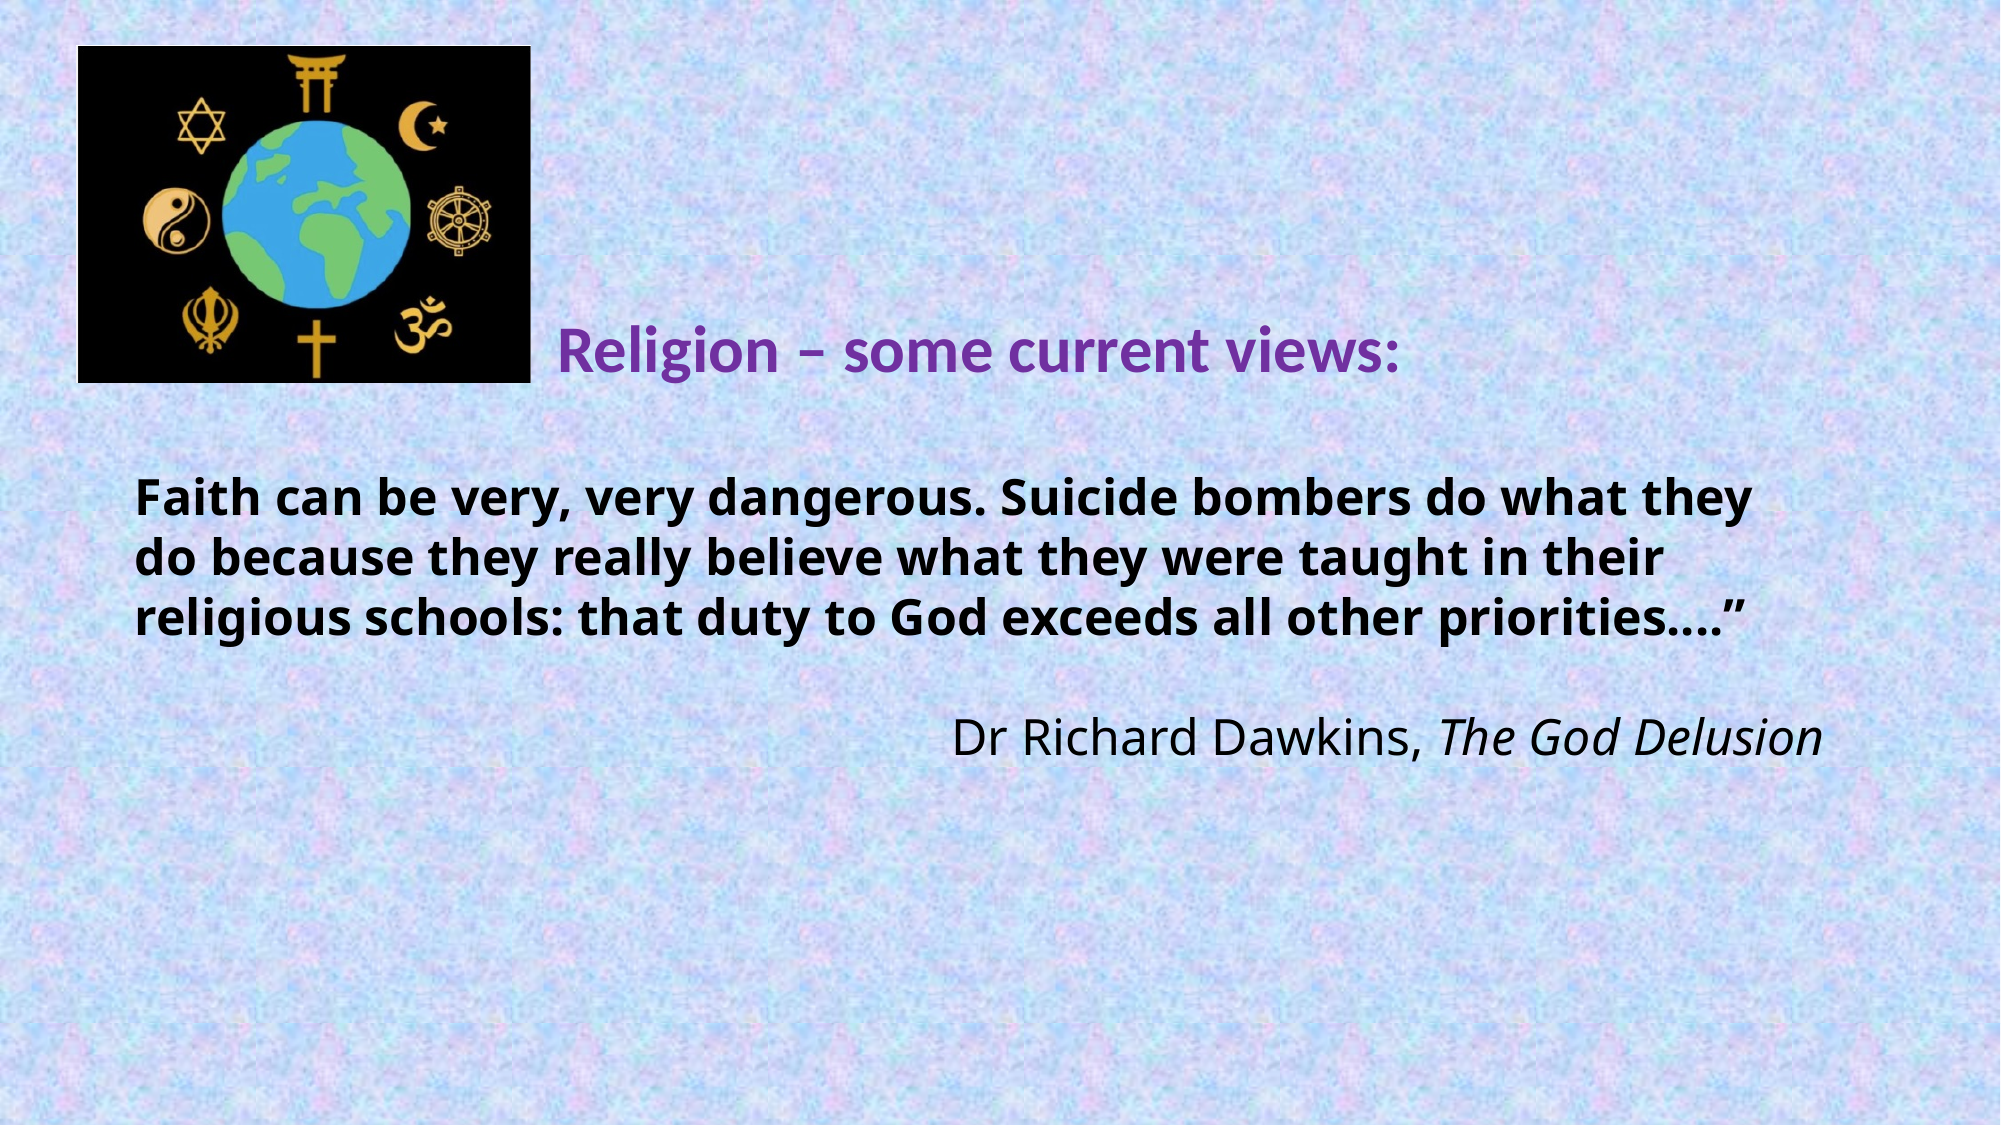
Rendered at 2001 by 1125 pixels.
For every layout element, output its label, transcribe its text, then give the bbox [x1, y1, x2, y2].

text_box Religion – some current views: Faith can be very, very dangerous. Suicide bombers do what they do because they really believe what they were taught in their religious schools: that duty to God exceeds all other priorities....” Dr Richard Dawkins, The God Delusion [120, 298, 1840, 863]
picture [0, 0, 2001, 1125]
